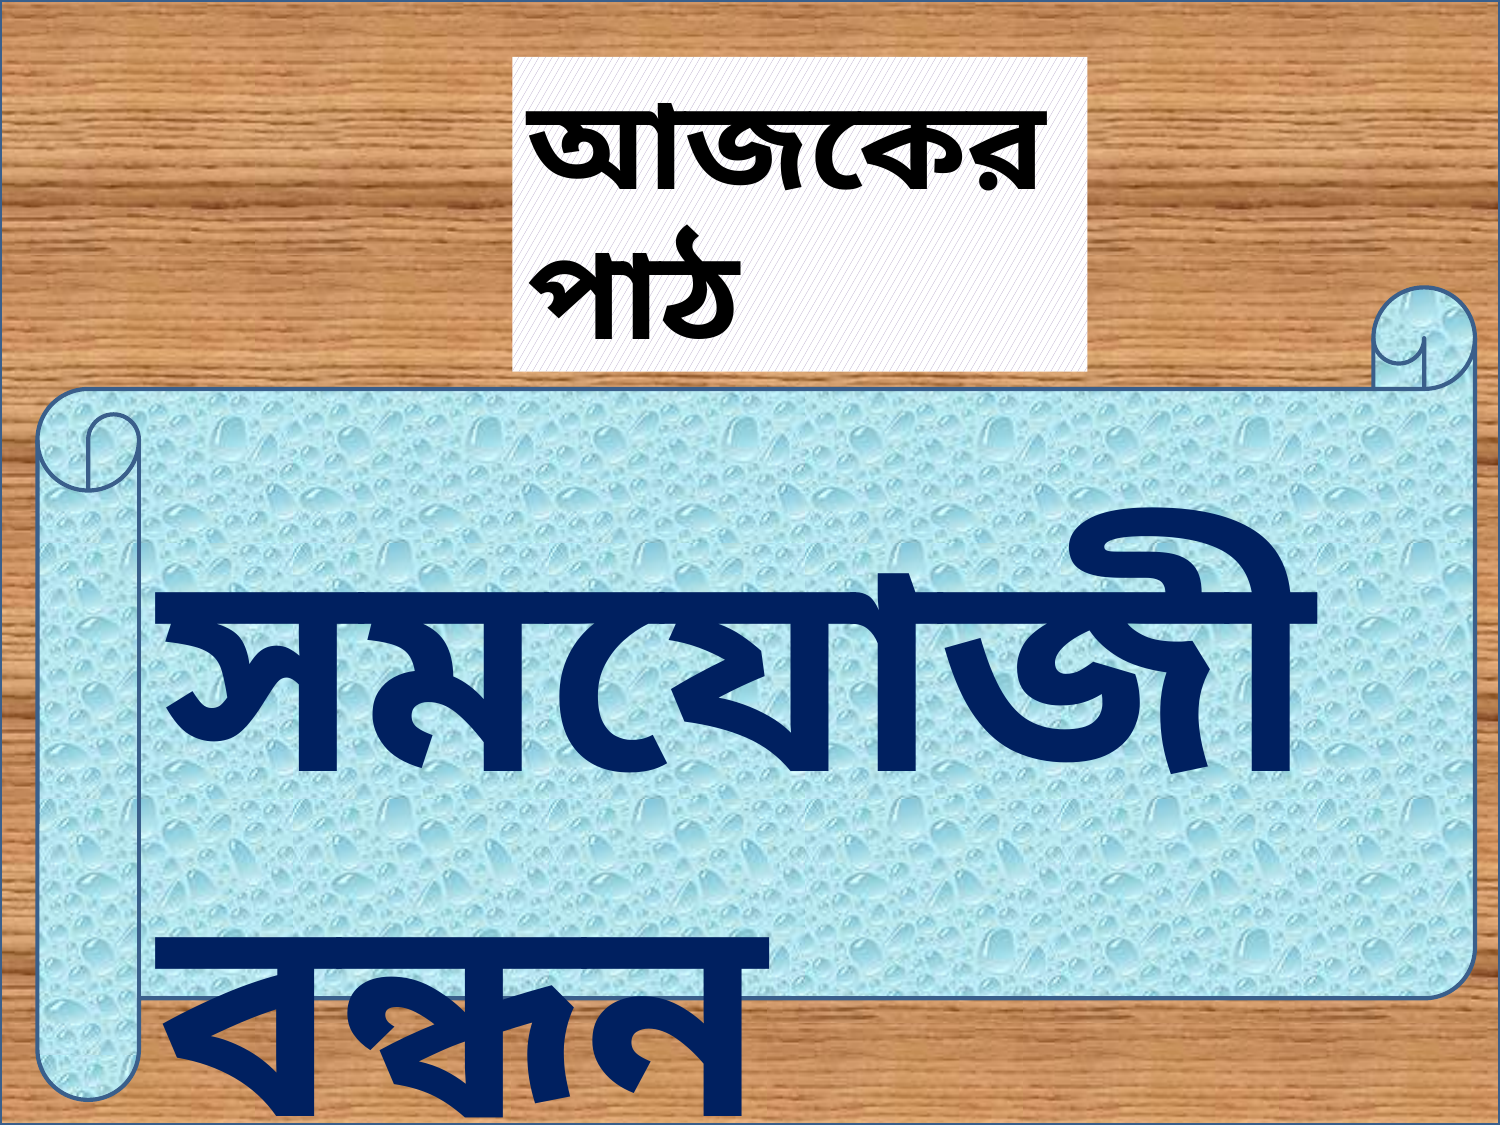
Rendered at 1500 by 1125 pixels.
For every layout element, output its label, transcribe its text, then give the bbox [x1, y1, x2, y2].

text_box [0, 0, 1500, 1125]
text_box আজকের পাঠ [512, 56, 1088, 372]
text_box সমযোজী বন্ধন [143, 476, 1475, 1125]
text_box [35, 285, 1478, 1102]
